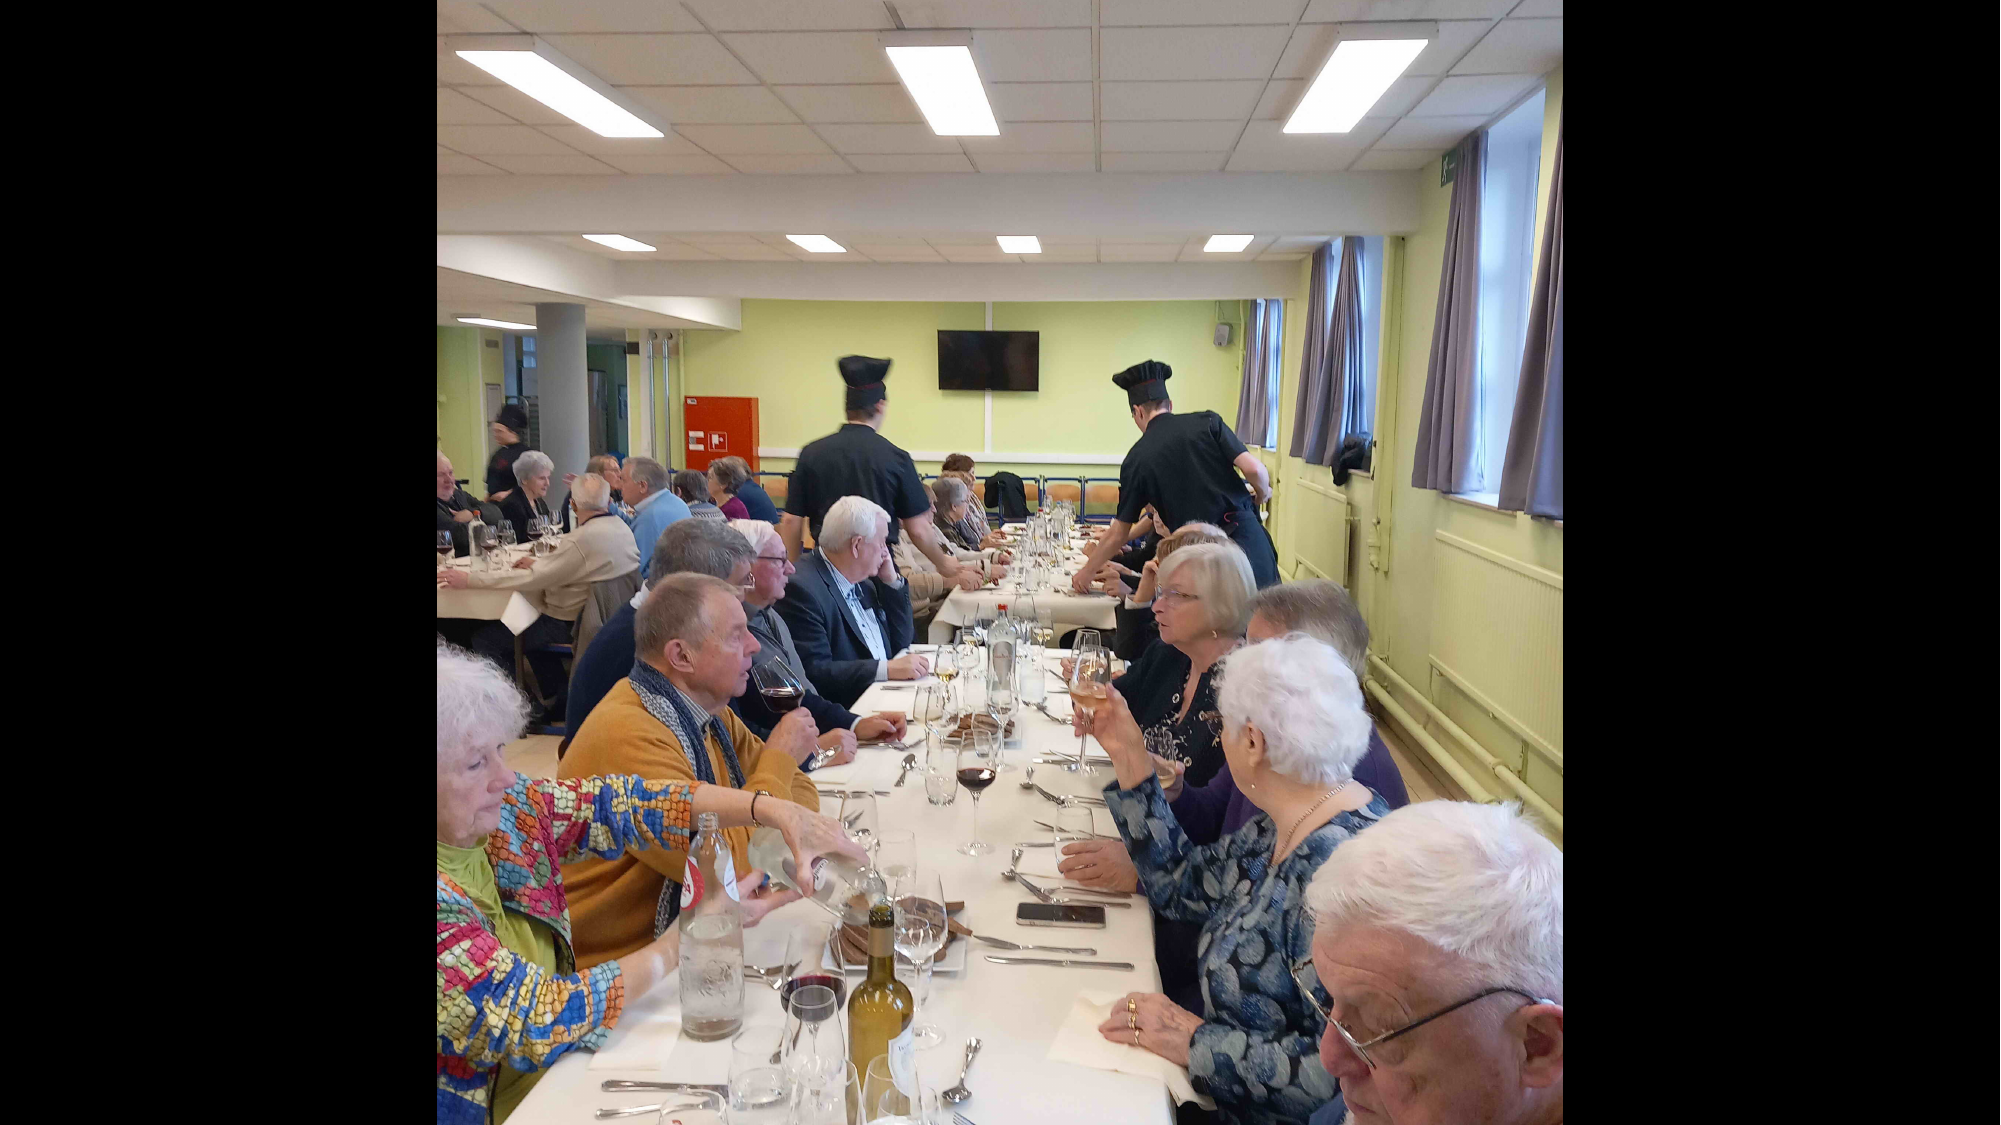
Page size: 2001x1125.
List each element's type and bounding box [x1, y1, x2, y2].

picture [437, 0, 1563, 1125]
